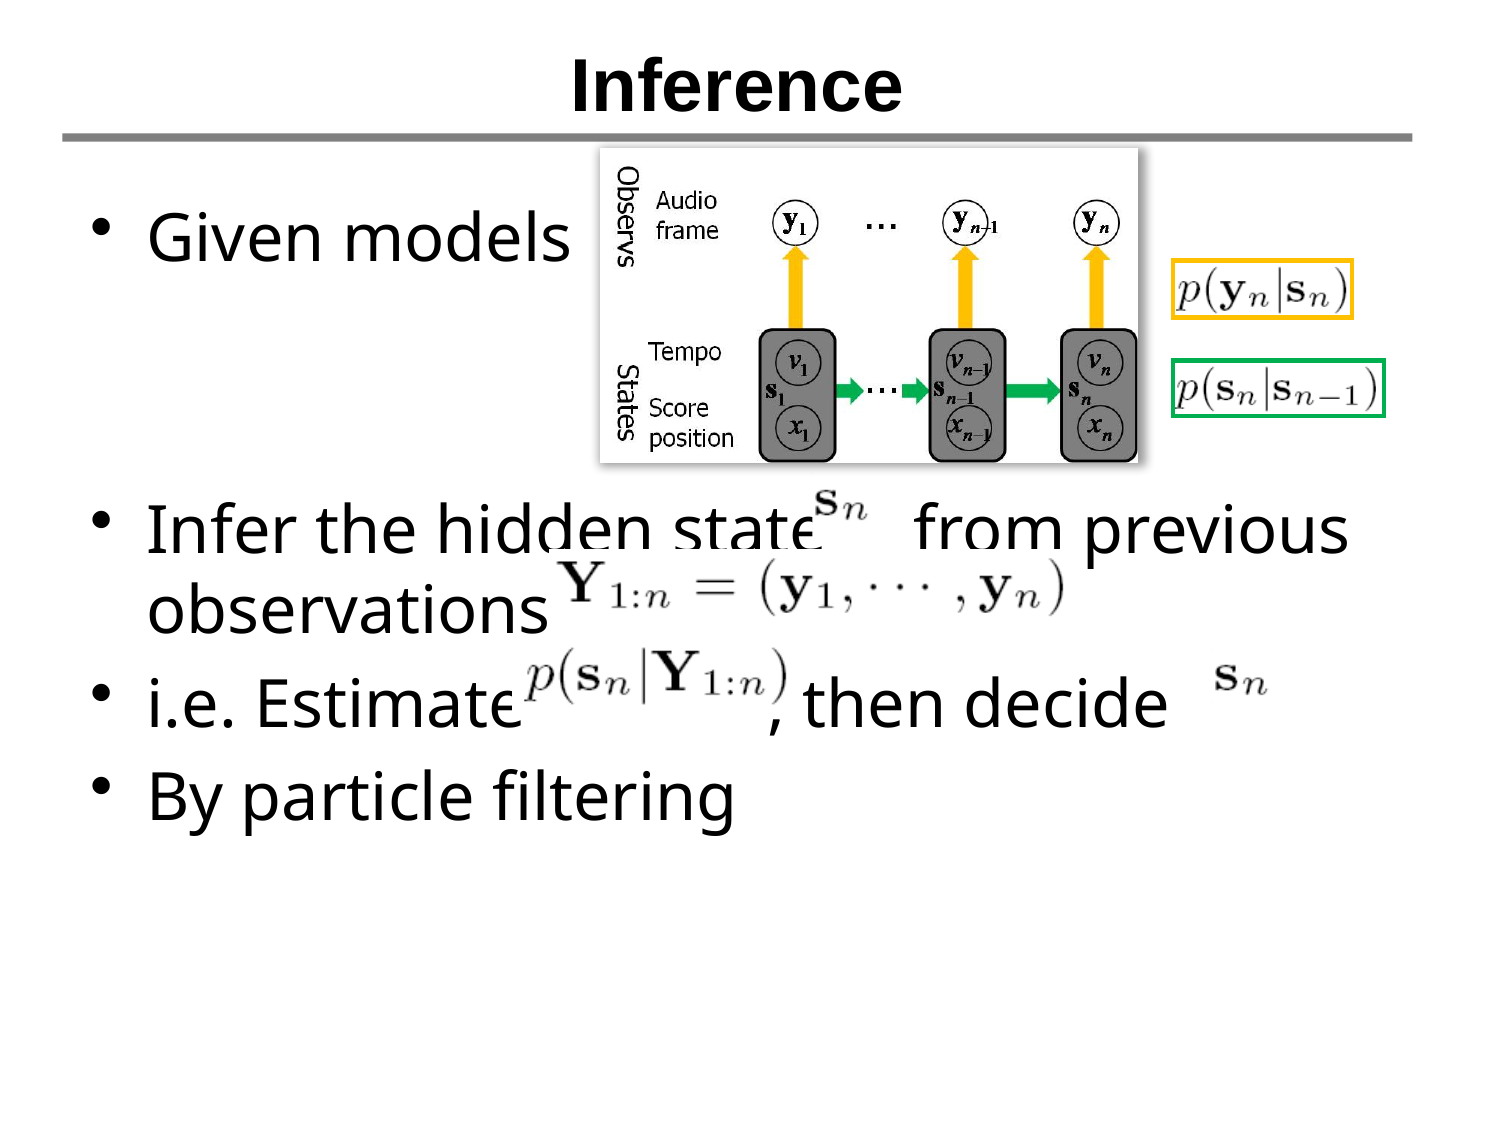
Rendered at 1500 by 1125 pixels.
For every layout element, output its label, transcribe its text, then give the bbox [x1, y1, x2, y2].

picture [1174, 262, 1351, 316]
picture [1174, 362, 1382, 415]
picture [1212, 637, 1276, 715]
picture [599, 148, 1138, 540]
title Inference [62, 0, 1413, 163]
list Given models Infer the hidden state from previous observations i.e. Estimate , then decide By particle filtering [74, 187, 1426, 1006]
picture [512, 637, 794, 715]
picture [549, 549, 1071, 621]
